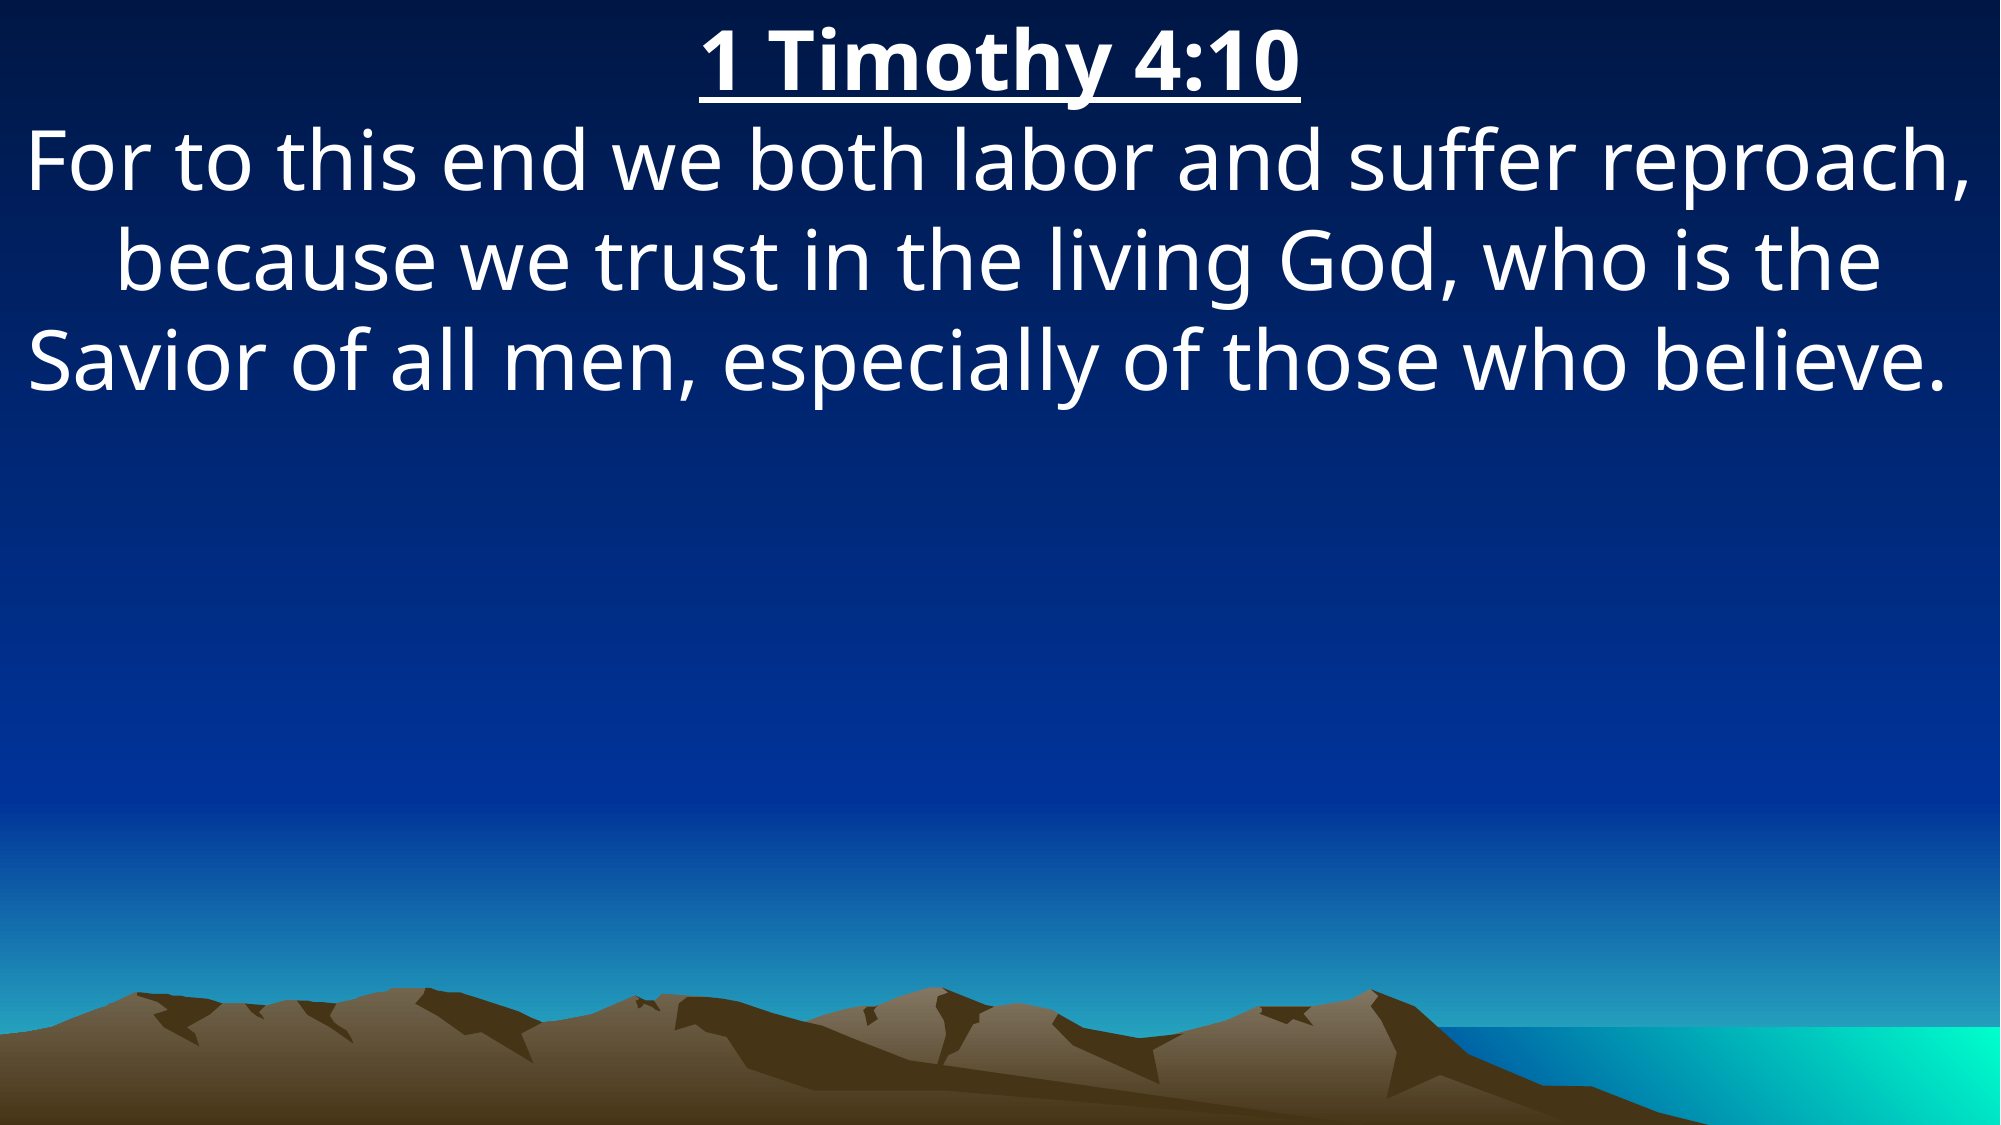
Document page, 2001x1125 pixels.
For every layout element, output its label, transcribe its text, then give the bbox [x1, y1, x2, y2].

text_box 1 Timothy 4:10 For to this end we both labor and suffer reproach, because we trust in the living God, who is the Savior of all men, especially of those who believe. [0, 0, 2000, 900]
